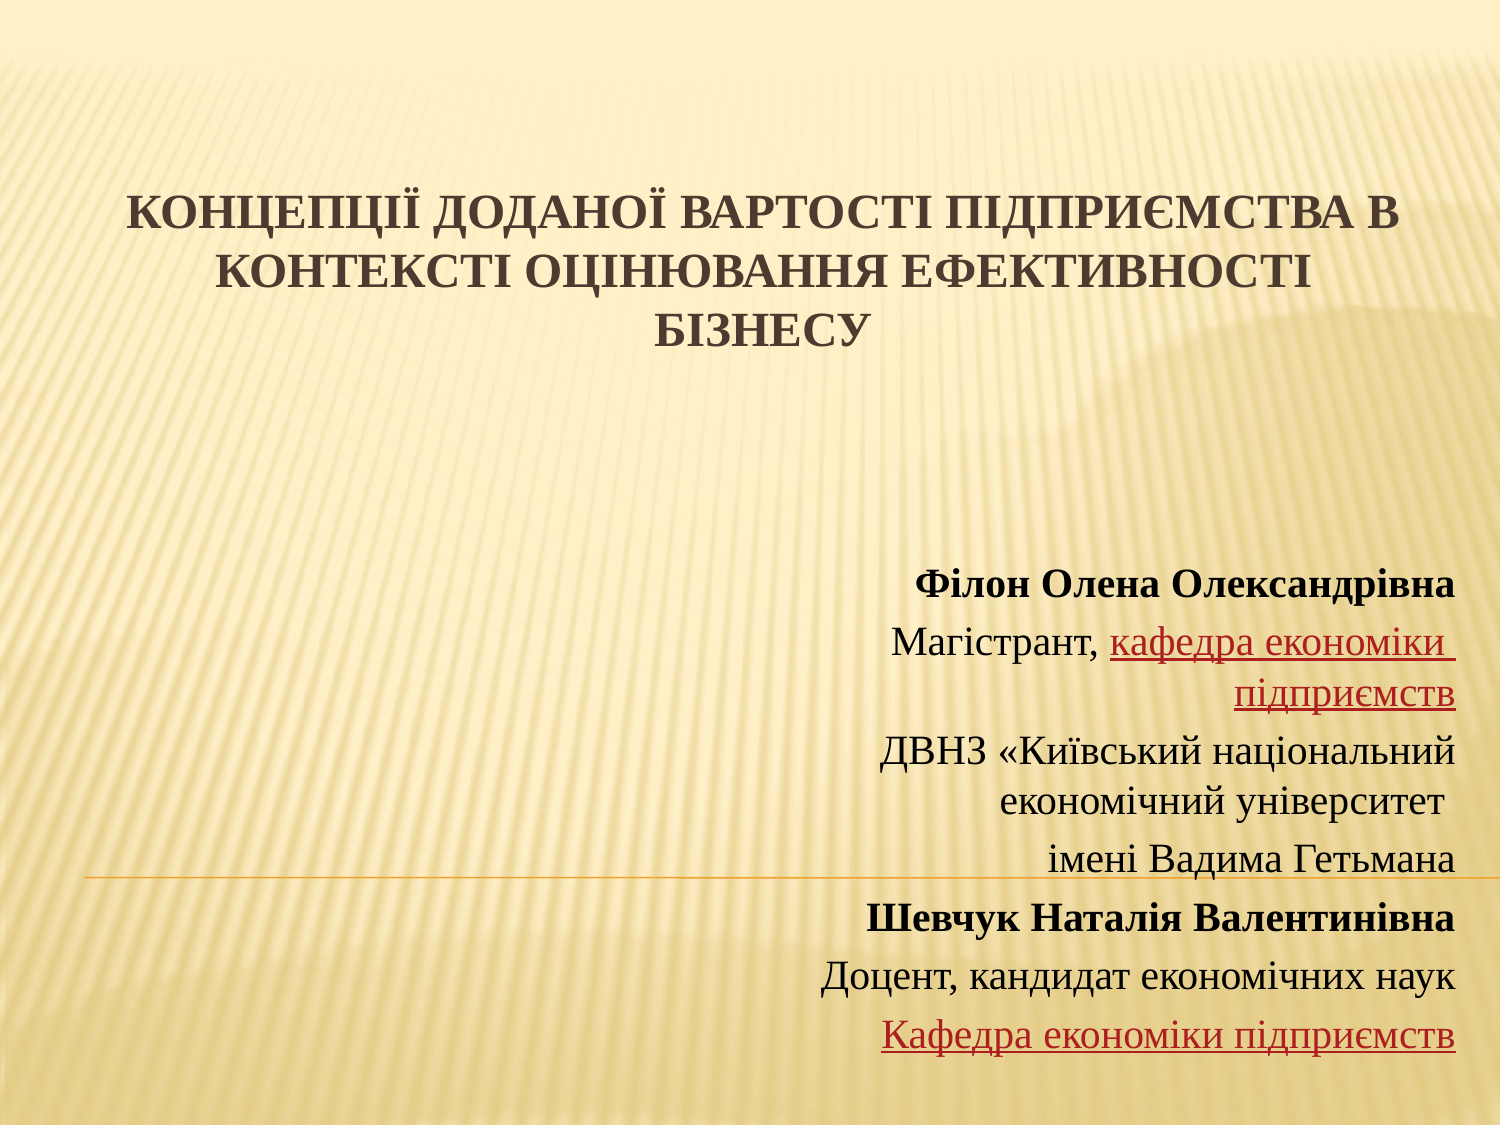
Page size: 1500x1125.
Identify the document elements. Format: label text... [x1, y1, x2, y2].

title КОНЦЕПЦІЇ ДОДАНОЇ ВАРТОСТІ ПІДПРИЄМСТВА В КОНТЕКСТІ ОЦІНЮВАННЯ ЕФЕКТИВНОСТІ БІЗНЕСУ [88, 172, 1439, 418]
subtitle Філон Олена Олександрівна Магістрант, кафедра економіки підприємств ДВНЗ «Київський національний економічний університет імені Вадима Гетьмана Шевчук Наталія Валентинівна Доцент, кандидат економічних наук Кафедра економіки підприємств [750, 543, 1471, 1123]
